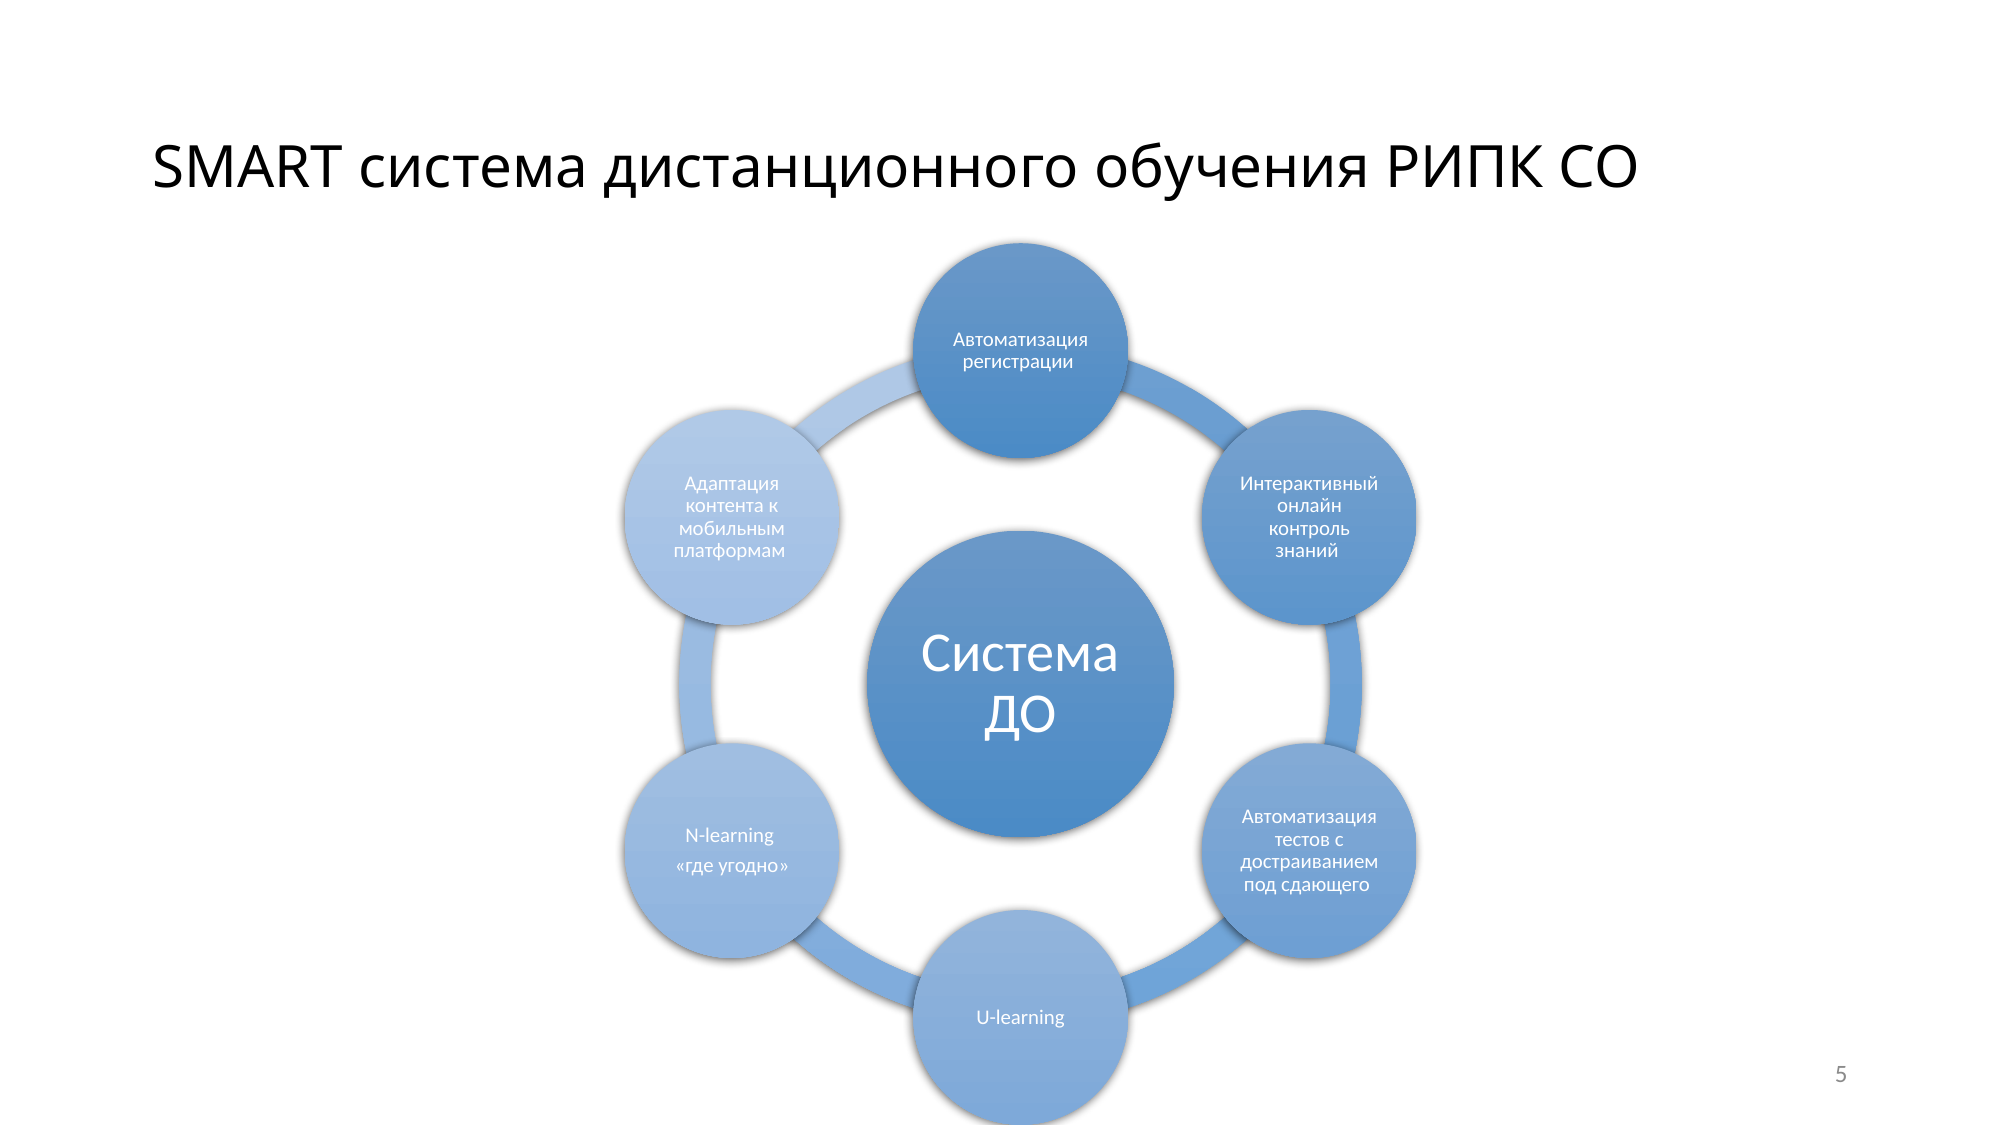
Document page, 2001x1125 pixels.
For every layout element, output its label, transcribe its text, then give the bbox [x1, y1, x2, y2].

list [115, 242, 1926, 1125]
title SMART система дистанционного обучения РИПК СО [137, 59, 1863, 242]
